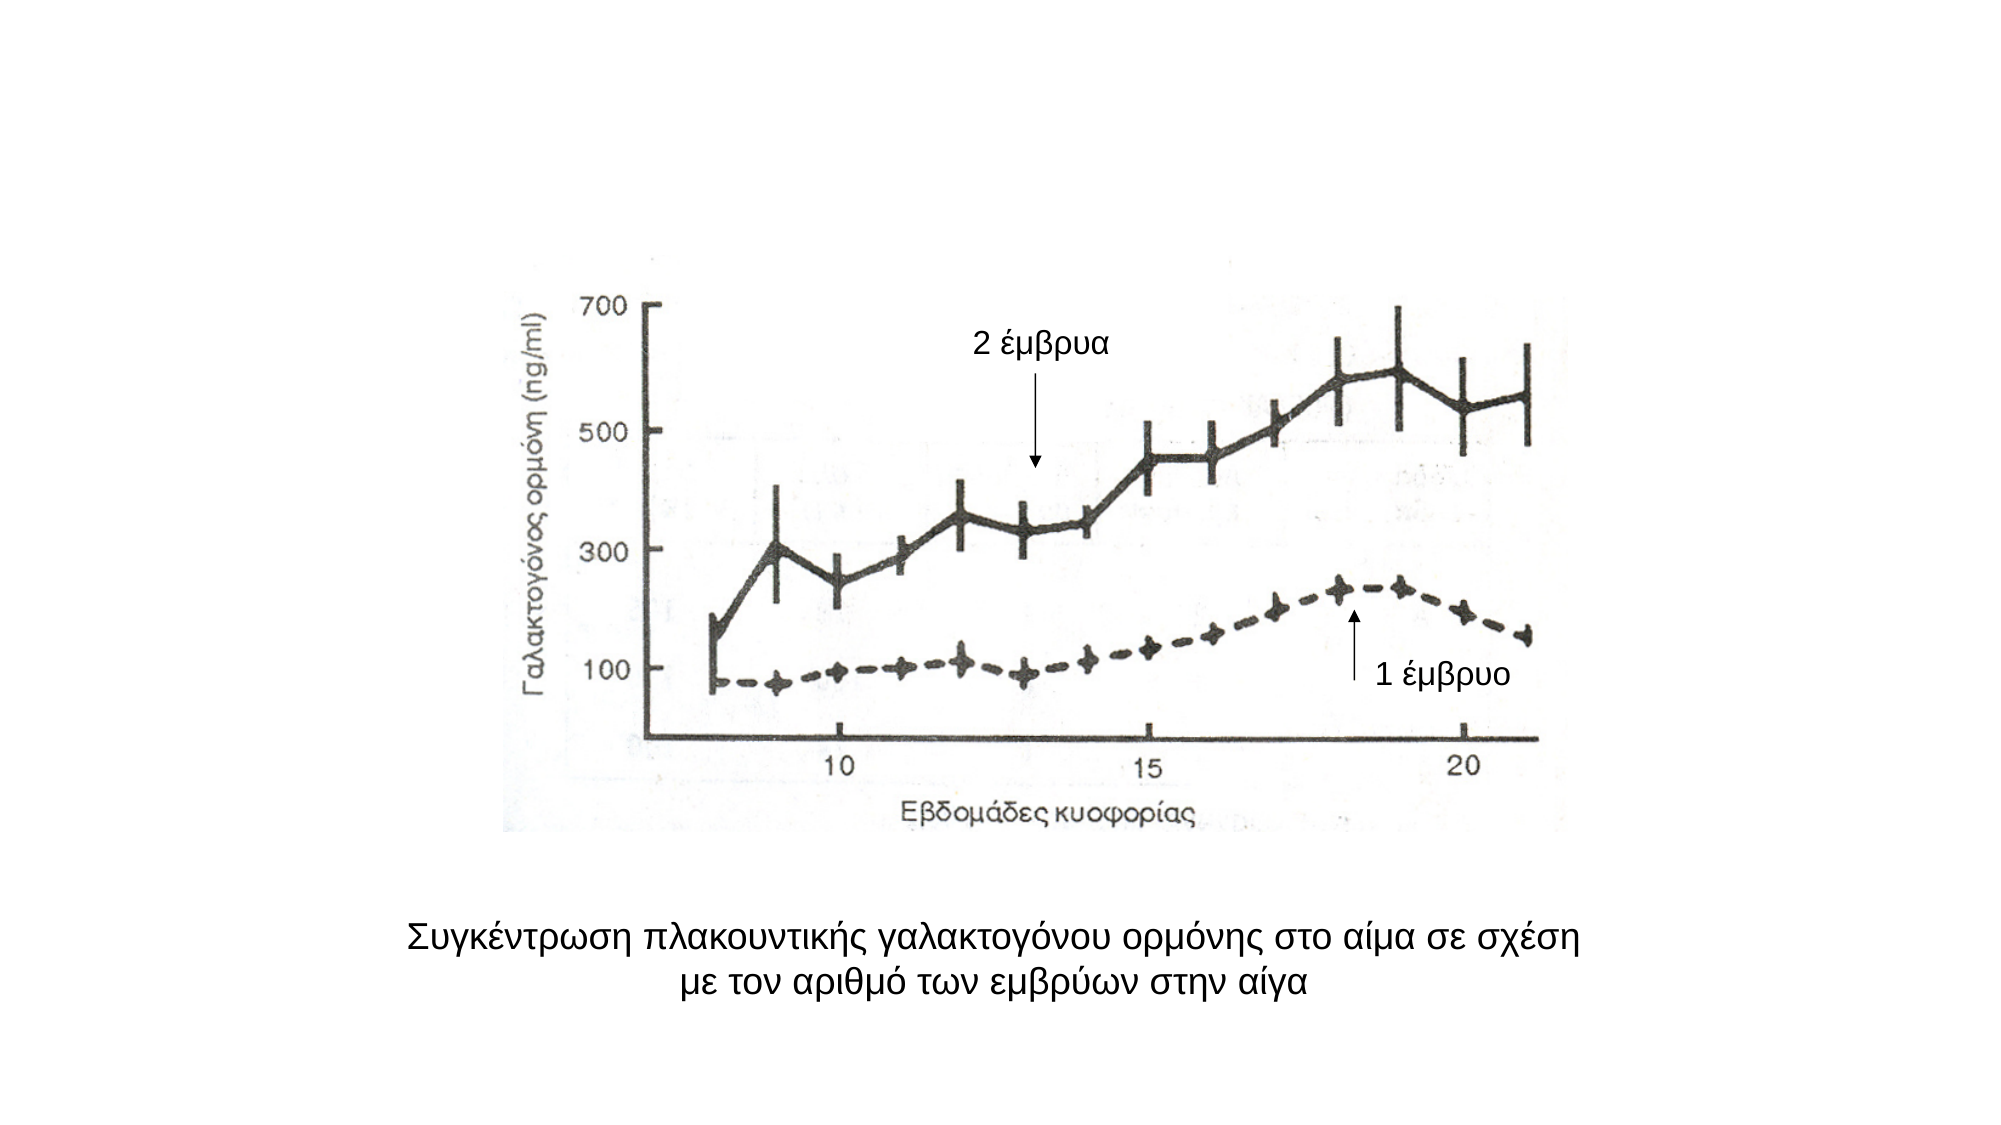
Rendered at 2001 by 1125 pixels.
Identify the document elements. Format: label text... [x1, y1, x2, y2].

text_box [503, 255, 1568, 832]
text_box Συγκέντρωση πλακουντικής γαλακτογόνου ορμόνης στο αίμα σε σχέση με τον αριθμό των εμβρύων στην αίγα [373, 904, 1615, 1010]
